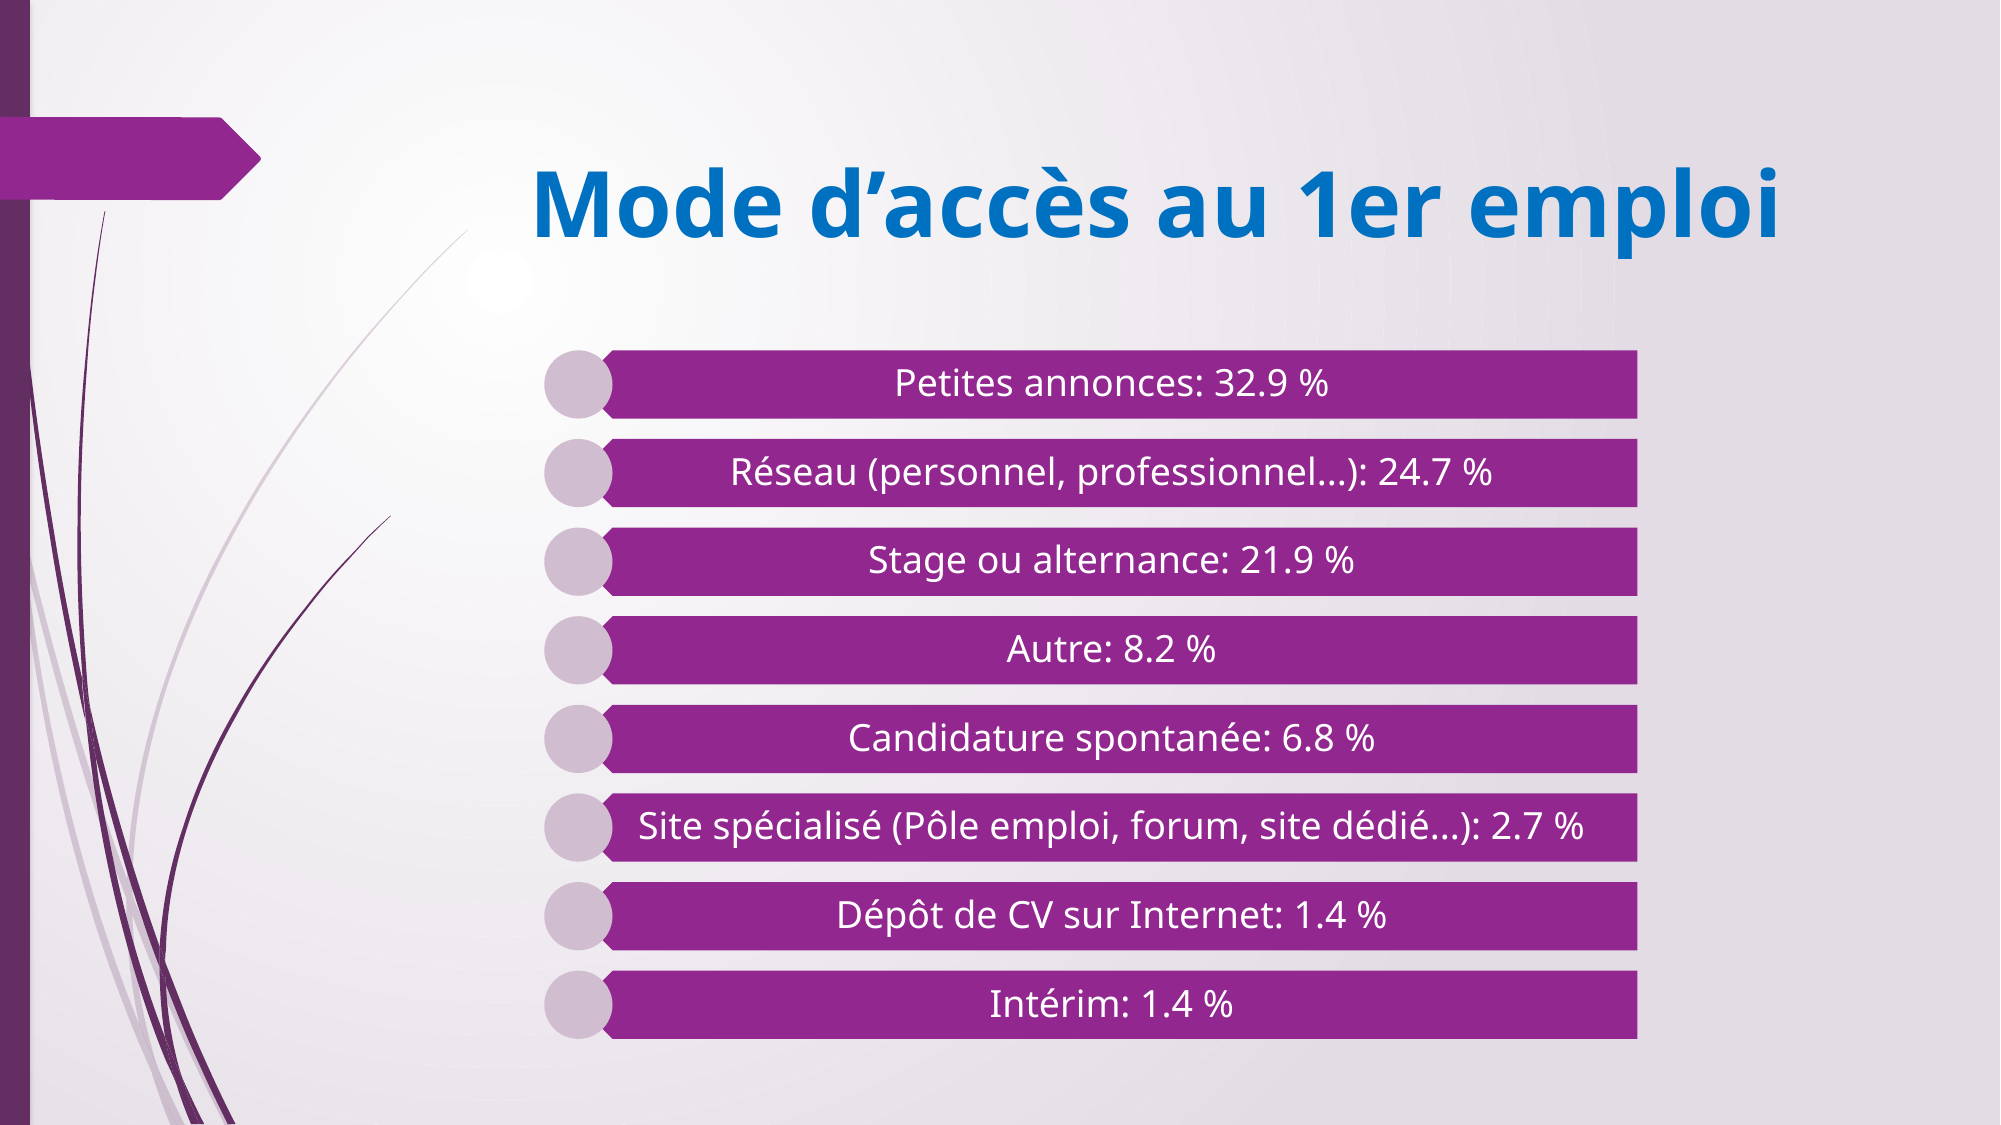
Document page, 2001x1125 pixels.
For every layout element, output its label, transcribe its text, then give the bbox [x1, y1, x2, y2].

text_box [294, 349, 1888, 1040]
title Mode d’accès au 1er emploi [425, 102, 1888, 313]
